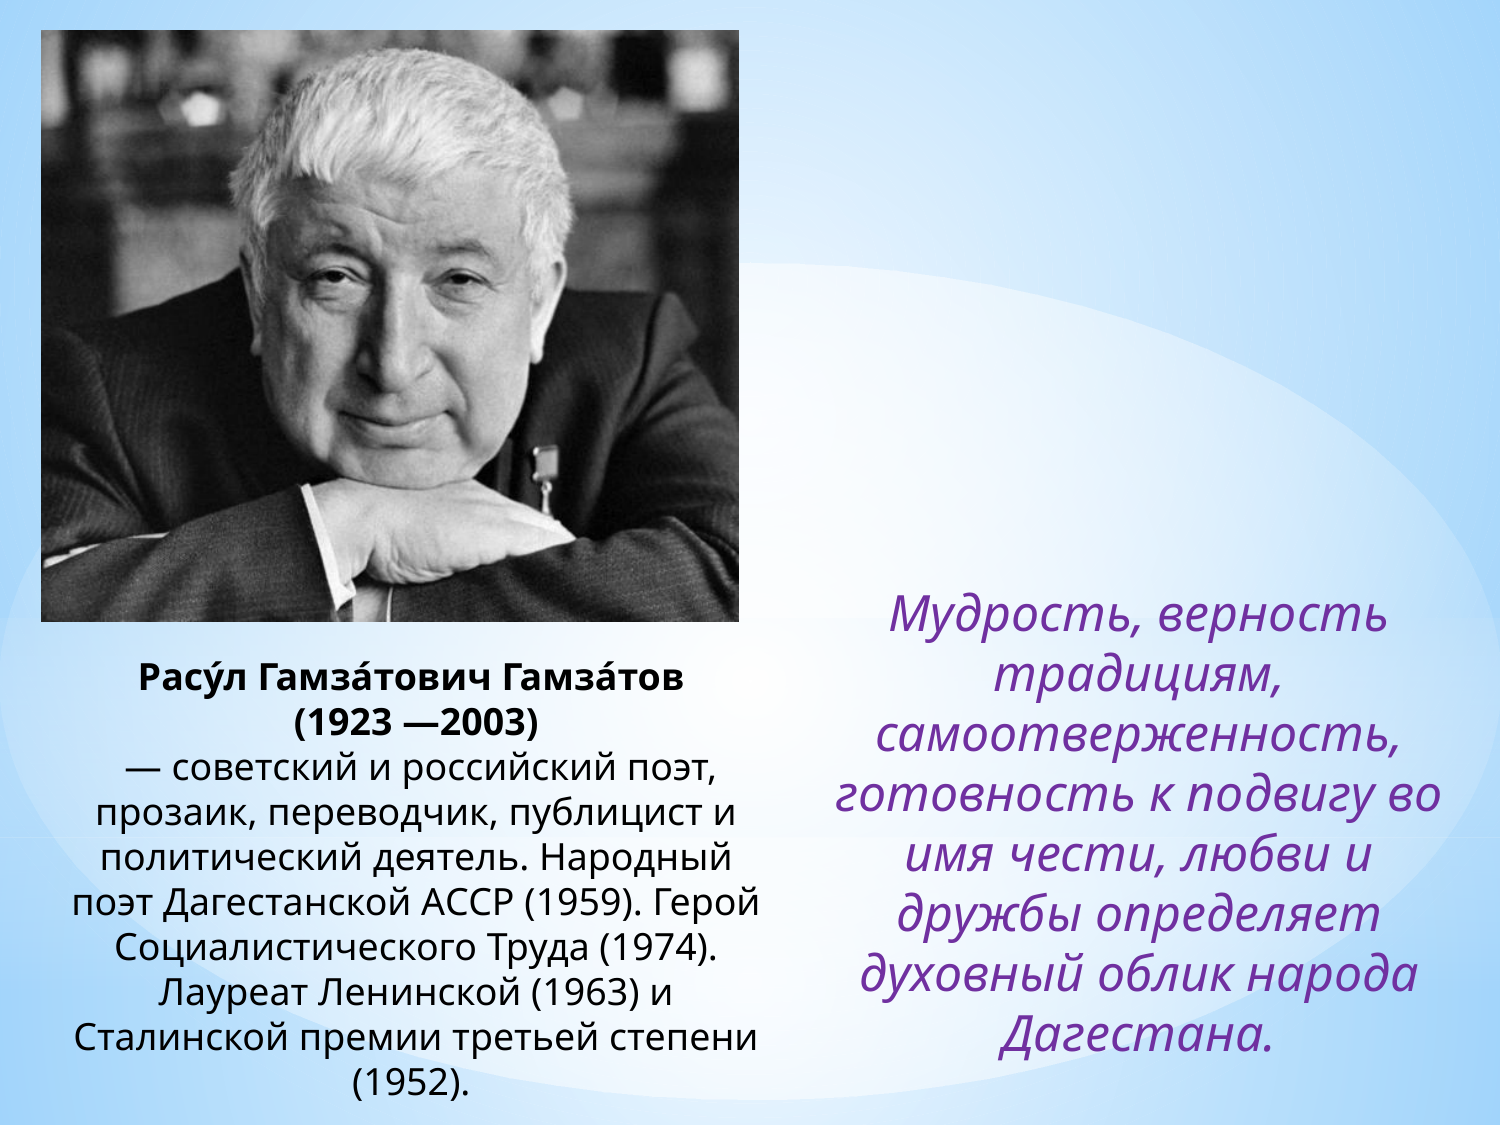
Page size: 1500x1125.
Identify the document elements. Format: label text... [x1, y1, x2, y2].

picture [40, 30, 740, 622]
text_box Мудрость, верность традициям, самоотверженность, готовность к подвигу во имя чести, любви и дружбы определяет духовный облик народа Дагестана. [820, 574, 1458, 1069]
text_box Расу́л Гамза́тович Гамза́тов (1923 —2003) — советский и российский поэт, прозаик, переводчик, публицист и политический деятель. Народный поэт Дагестанской АССР (1959). Герой Социалистического Труда (1974). Лауреат Ленинской (1963) и Сталинской премии третьей степени (1952). [41, 645, 792, 1110]
